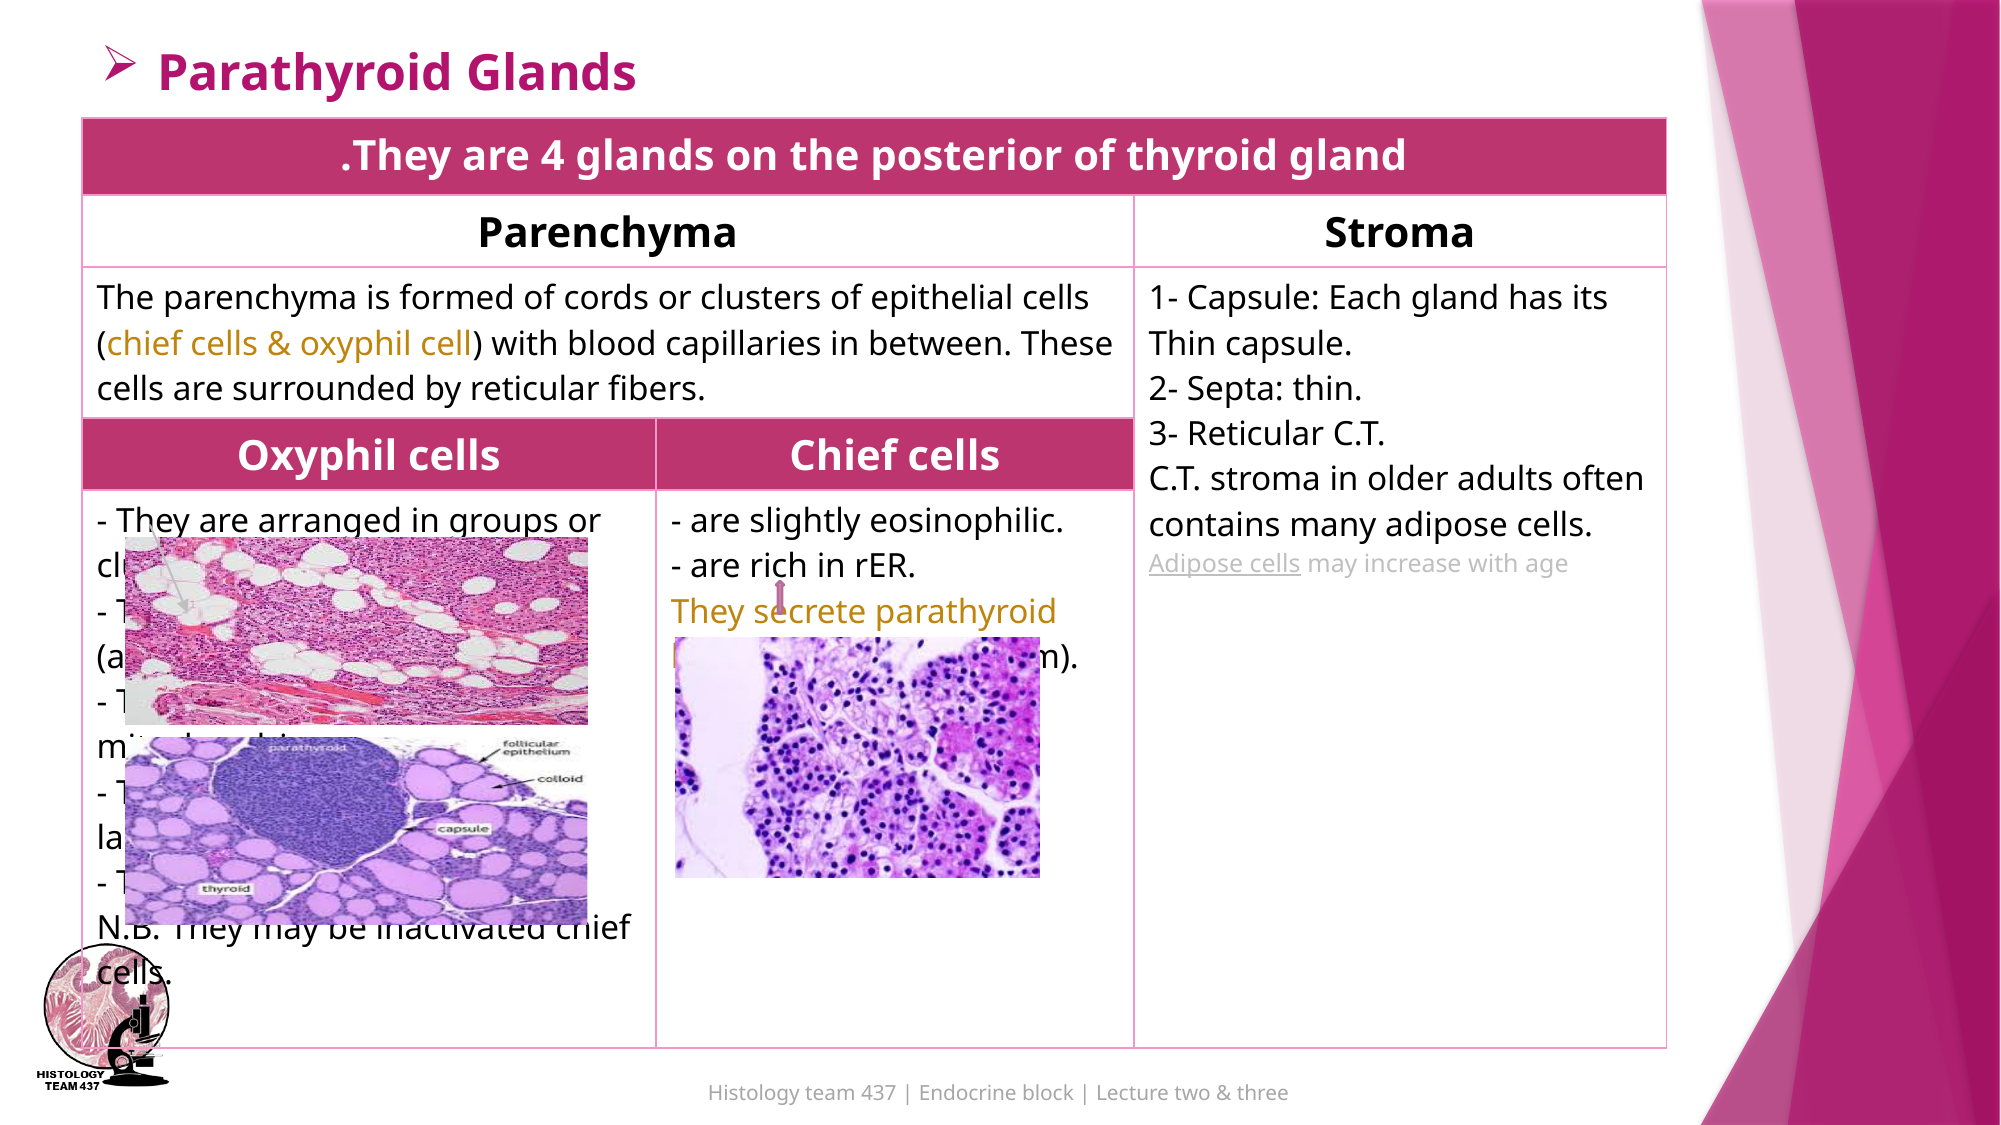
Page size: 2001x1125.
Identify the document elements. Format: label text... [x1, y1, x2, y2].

table_cell The parenchyma is formed of cords or clusters of epithelial cells (chief cells & oxyphil cell) with blood capillaries in between. These cells are surrounded by reticular fibers. [83, 268, 1133, 417]
table_cell Chief cells [657, 419, 1133, 489]
table_cell Oxyphil cells [83, 419, 655, 489]
picture [26, 943, 176, 1099]
text_box Parathyroid Glands [86, 32, 1400, 113]
text_box [774, 580, 786, 615]
table_cell 1- Capsule: Each gland has its Thin capsule. 2- Septa: thin. 3- Reticular C.T. C.T. stroma in older adults often contains many adipose cells. Adipose cells may increase with age [1135, 268, 1666, 1047]
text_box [149, 524, 188, 613]
picture [124, 536, 588, 726]
picture [124, 736, 588, 926]
table_cell - are slightly eosinophilic. - are rich in rER. They secrete parathyroid hormone( blood calcium). [657, 491, 1133, 1047]
table_header They are 4 glands on the posterior of thyroid gland. [83, 119, 1666, 194]
table_cell Stroma [1135, 196, 1666, 266]
table_cell - They are arranged in groups or clusters or as isolated cells. - They are deep eosinophilic (acidophilic) - They have more numerous mitochondria - They are less numerous but larger than chief cells. - They are of unknown function N.B. They may be inactivated chief cells. [83, 491, 655, 1047]
picture [674, 636, 1041, 878]
table_cell Parenchyma [83, 196, 1133, 266]
